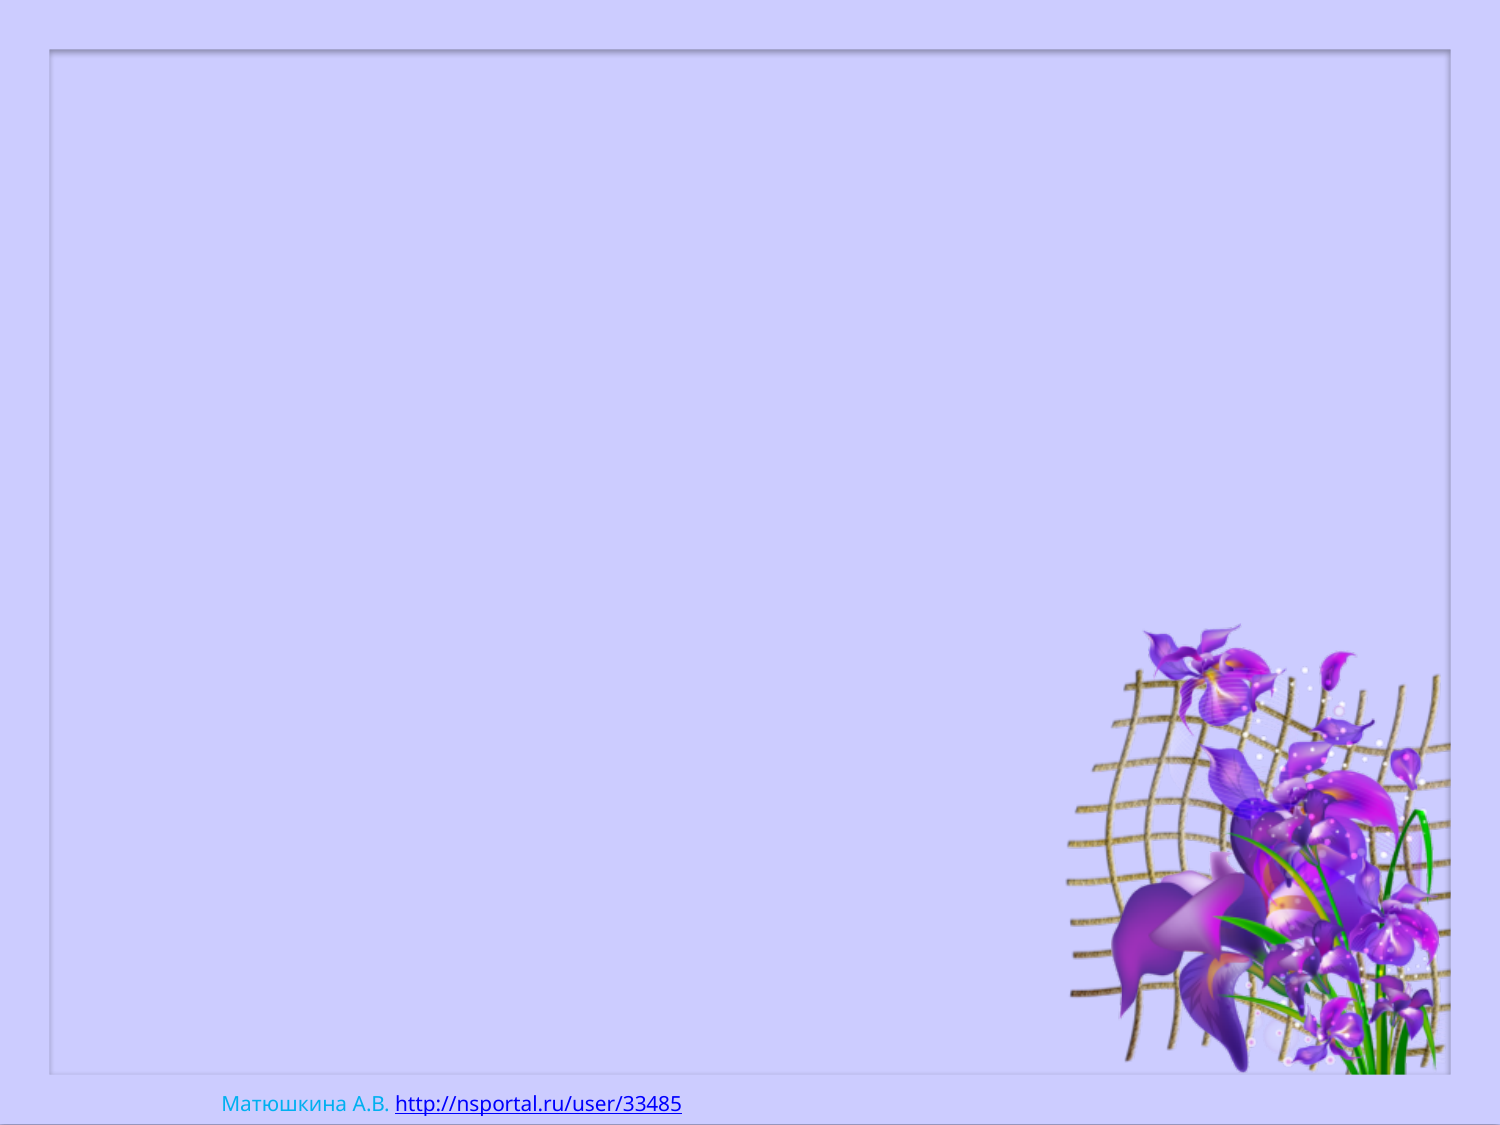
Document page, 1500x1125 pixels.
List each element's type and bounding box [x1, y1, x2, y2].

picture [1058, 622, 1450, 1074]
